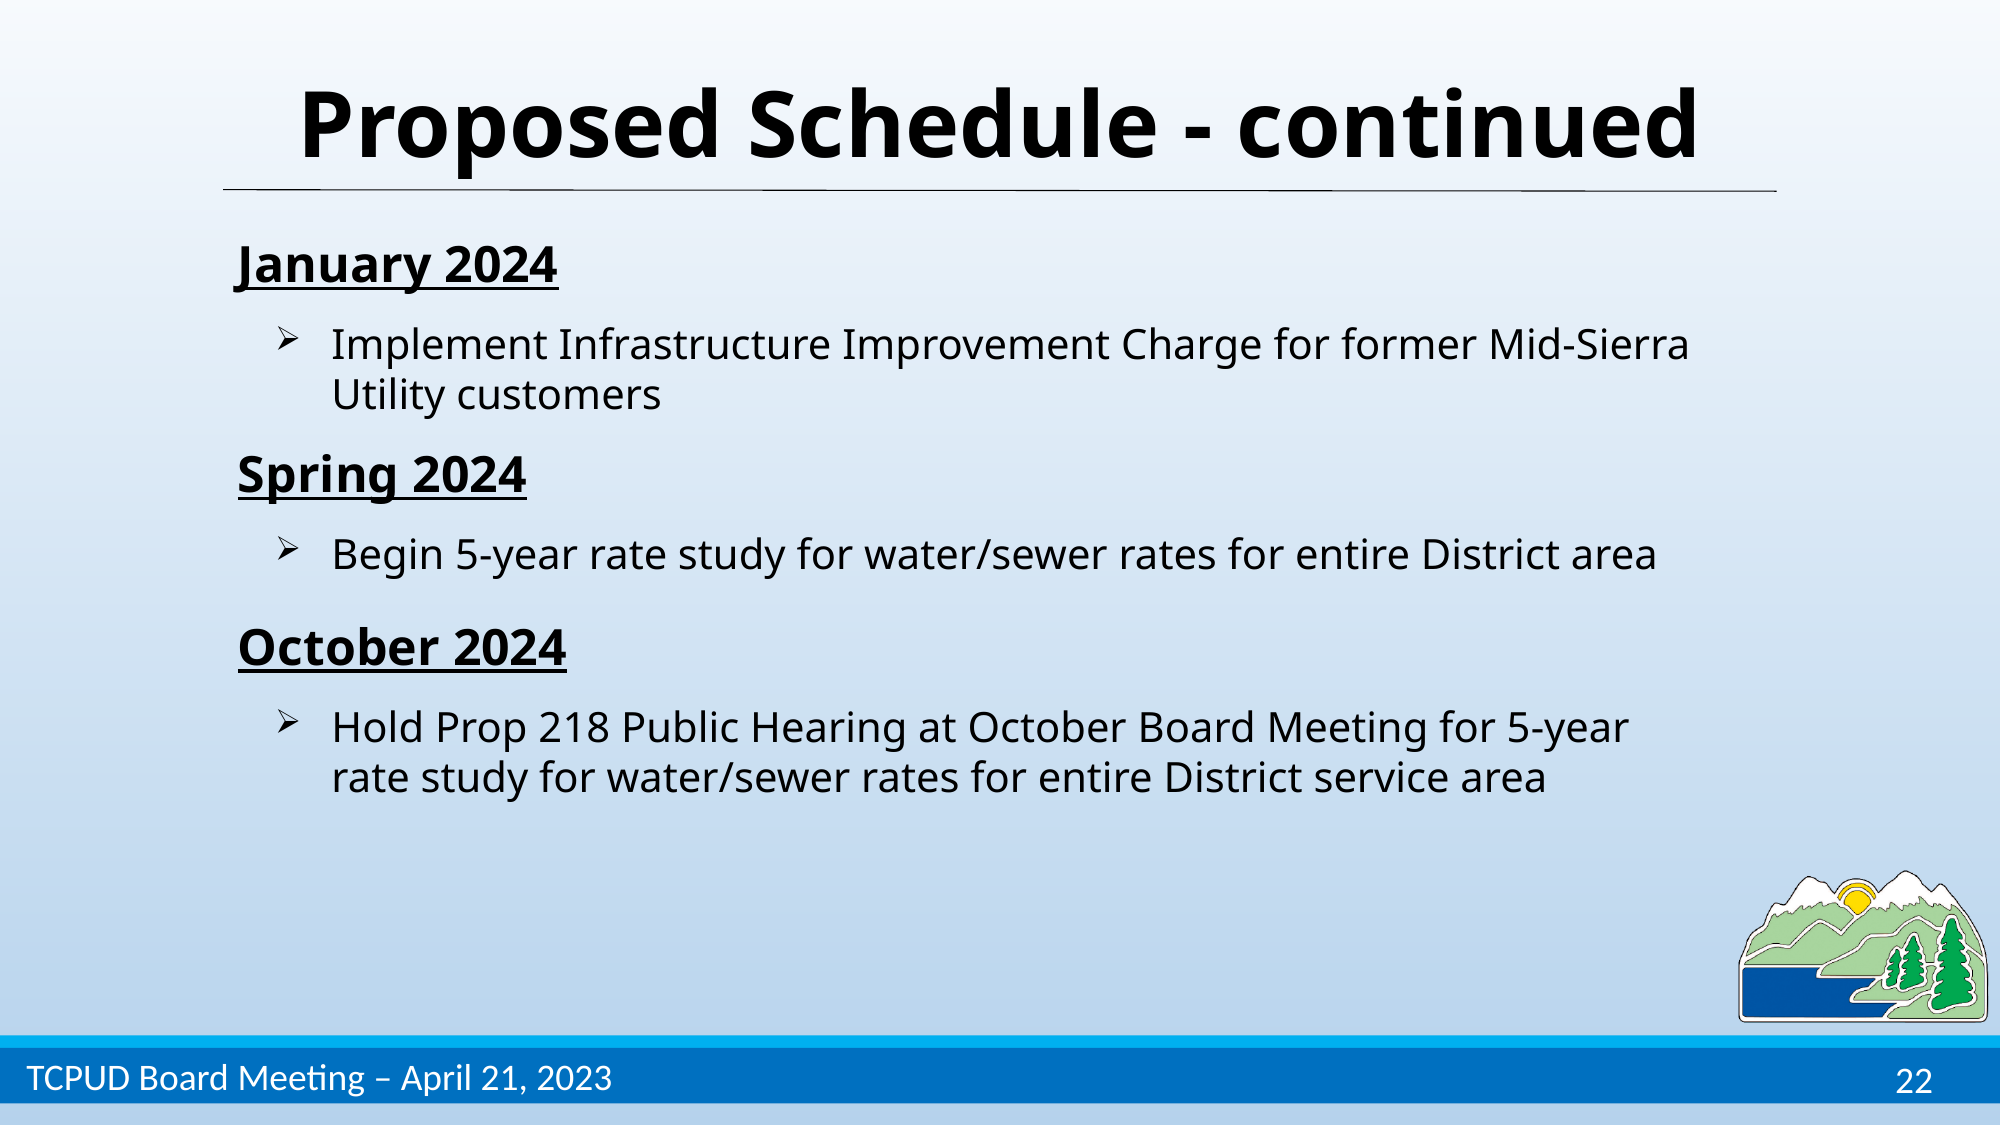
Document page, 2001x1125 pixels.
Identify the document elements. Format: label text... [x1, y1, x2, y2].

text_box 22 [1840, 1048, 1989, 1109]
picture [1736, 862, 1989, 1024]
text_box January 2024 Implement Infrastructure Improvement Charge for former Mid-Sierra Utility customers Spring 2024 Begin 5-year rate study for water/sewer rates for entire District area October 2024 Hold Prop 218 Public Hearing at October Board Meeting for 5-year rate study for water/sewer rates for entire District service area [223, 225, 1723, 893]
title Proposed Schedule - continued [74, 60, 1926, 197]
